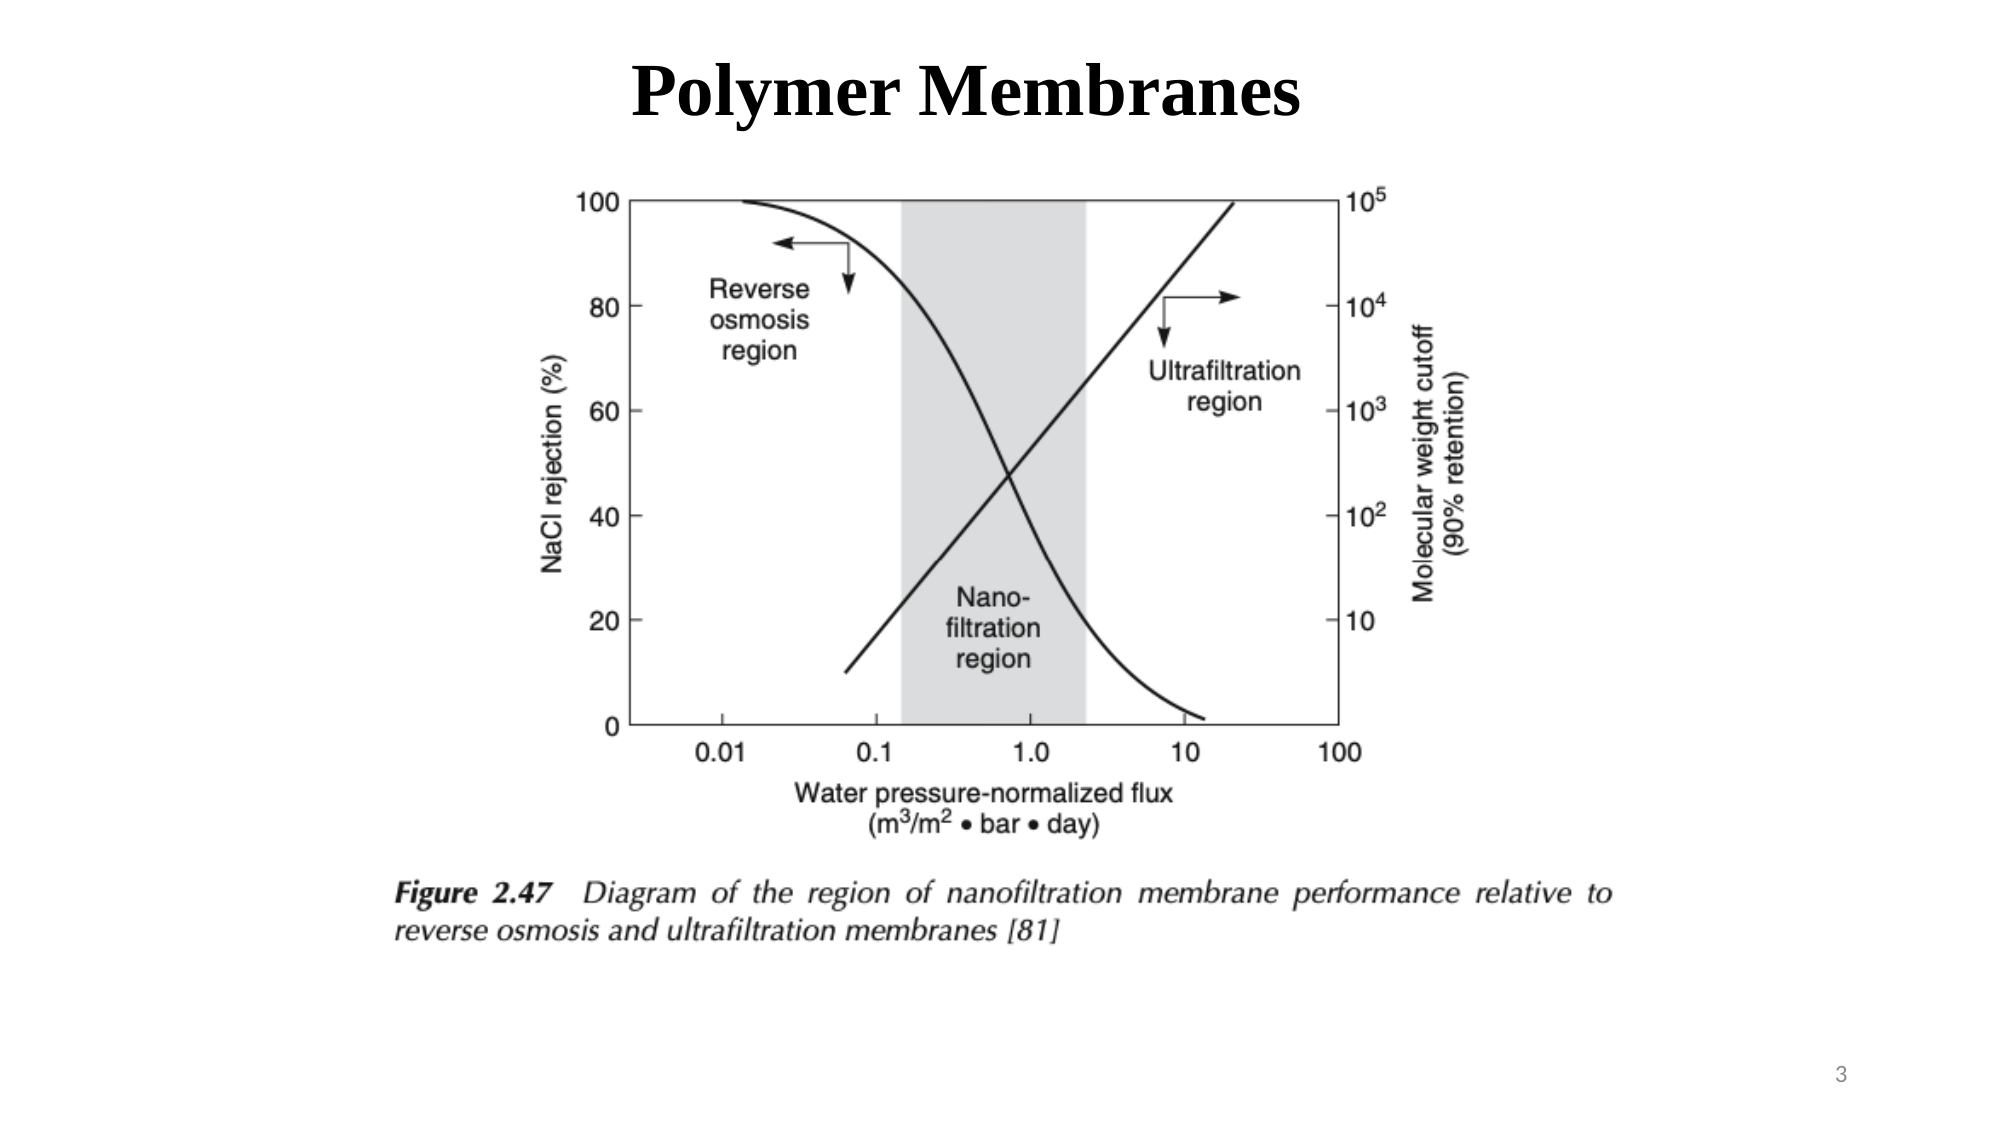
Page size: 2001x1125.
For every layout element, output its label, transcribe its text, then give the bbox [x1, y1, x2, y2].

picture [362, 164, 1638, 961]
slide_number 3 [1412, 1042, 1863, 1103]
text_box Polymer Membranes [616, 33, 1318, 139]
